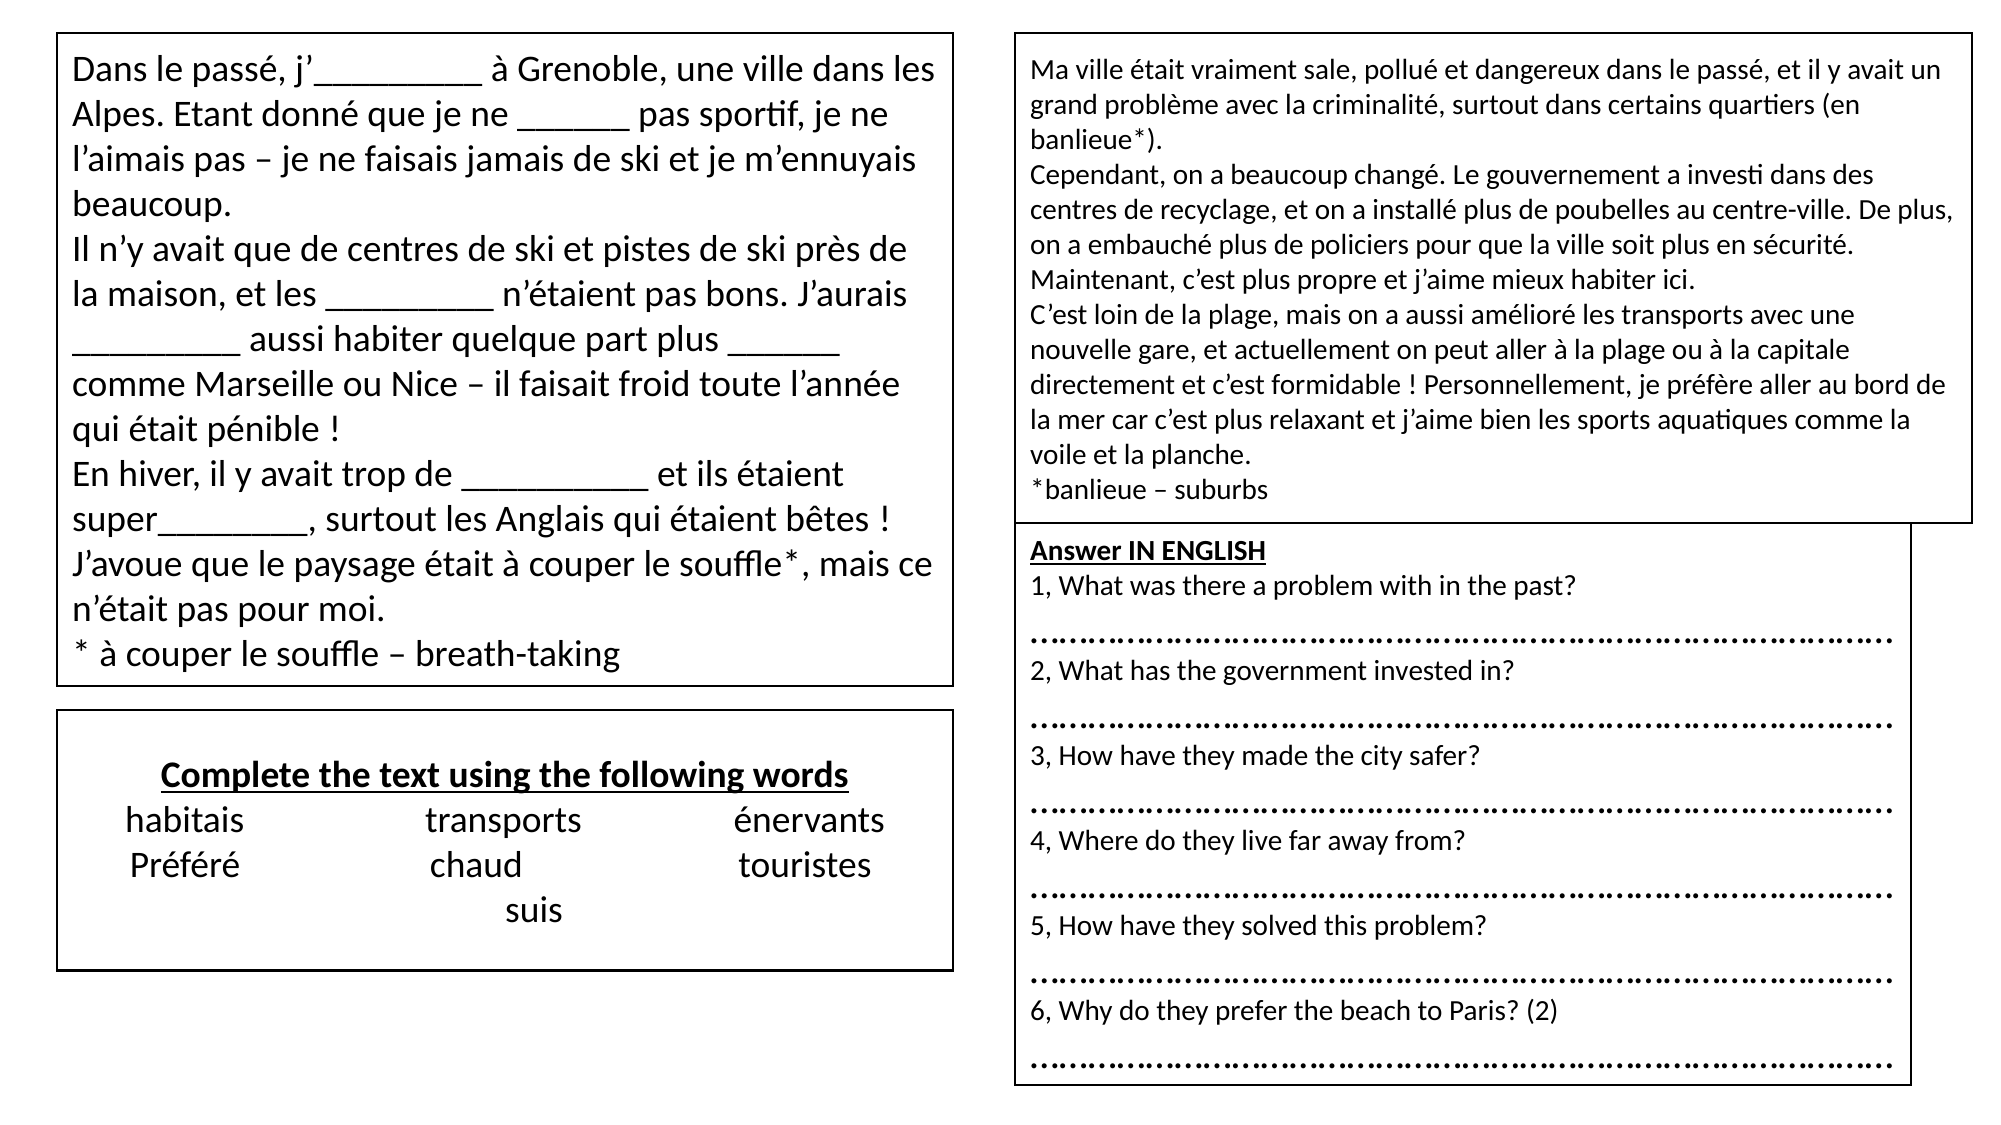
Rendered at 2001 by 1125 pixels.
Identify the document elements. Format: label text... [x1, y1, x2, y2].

text_box Dans le passé, j’_________ à Grenoble, une ville dans les Alpes. Etant donné que je ne ______ pas sportif, je ne l’aimais pas – je ne faisais jamais de ski et je m’ennuyais beaucoup. Il n’y avait que de centres de ski et pistes de ski près de la maison, et les _________ n’étaient pas bons. J’aurais _________ aussi habiter quelque part plus ______ comme Marseille ou Nice – il faisait froid toute l’année qui était pénible ! En hiver, il y avait trop de __________ et ils étaient super________, surtout les Anglais qui étaient bêtes ! J’avoue que le paysage était à couper le souffle*, mais ce n’était pas pour moi. * à couper le souffle – breath-taking [56, 32, 954, 687]
text_box Answer IN ENGLISH 1, What was there a problem with in the past? ……………………………………………………………………………… 2, What has the government invested in? ……………………………………………………………………………… 3, How have they made the city safer? ……………………………………………………………………………… 4, Where do they live far away from? ……………………………………………………………………………… 5, How have they solved this problem? ……………………………………………………………………………… 6, Why do they prefer the beach to Paris? (2) ……………………………………………………………………………… [1014, 522, 1912, 1086]
text_box Ma ville était vraiment sale, pollué et dangereux dans le passé, et il y avait un grand problème avec la criminalité, surtout dans certains quartiers (en banlieue*). Cependant, on a beaucoup changé. Le gouvernement a investi dans des centres de recyclage, et on a installé plus de poubelles au centre-ville. De plus, on a embauché plus de policiers pour que la ville soit plus en sécurité. Maintenant, c’est plus propre et j’aime mieux habiter ici. C’est loin de la plage, mais on a aussi amélioré les transports avec une nouvelle gare, et actuellement on peut aller à la plage ou à la capitale directement et c’est formidable ! Personnellement, je préfère aller au bord de la mer car c’est plus relaxant et j’aime bien les sports aquatiques comme la voile et la planche. *banlieue – suburbs [1014, 32, 1973, 524]
text_box Complete the text using the following words habitais transports énervants Préféré chaud touristes suis [56, 709, 954, 972]
